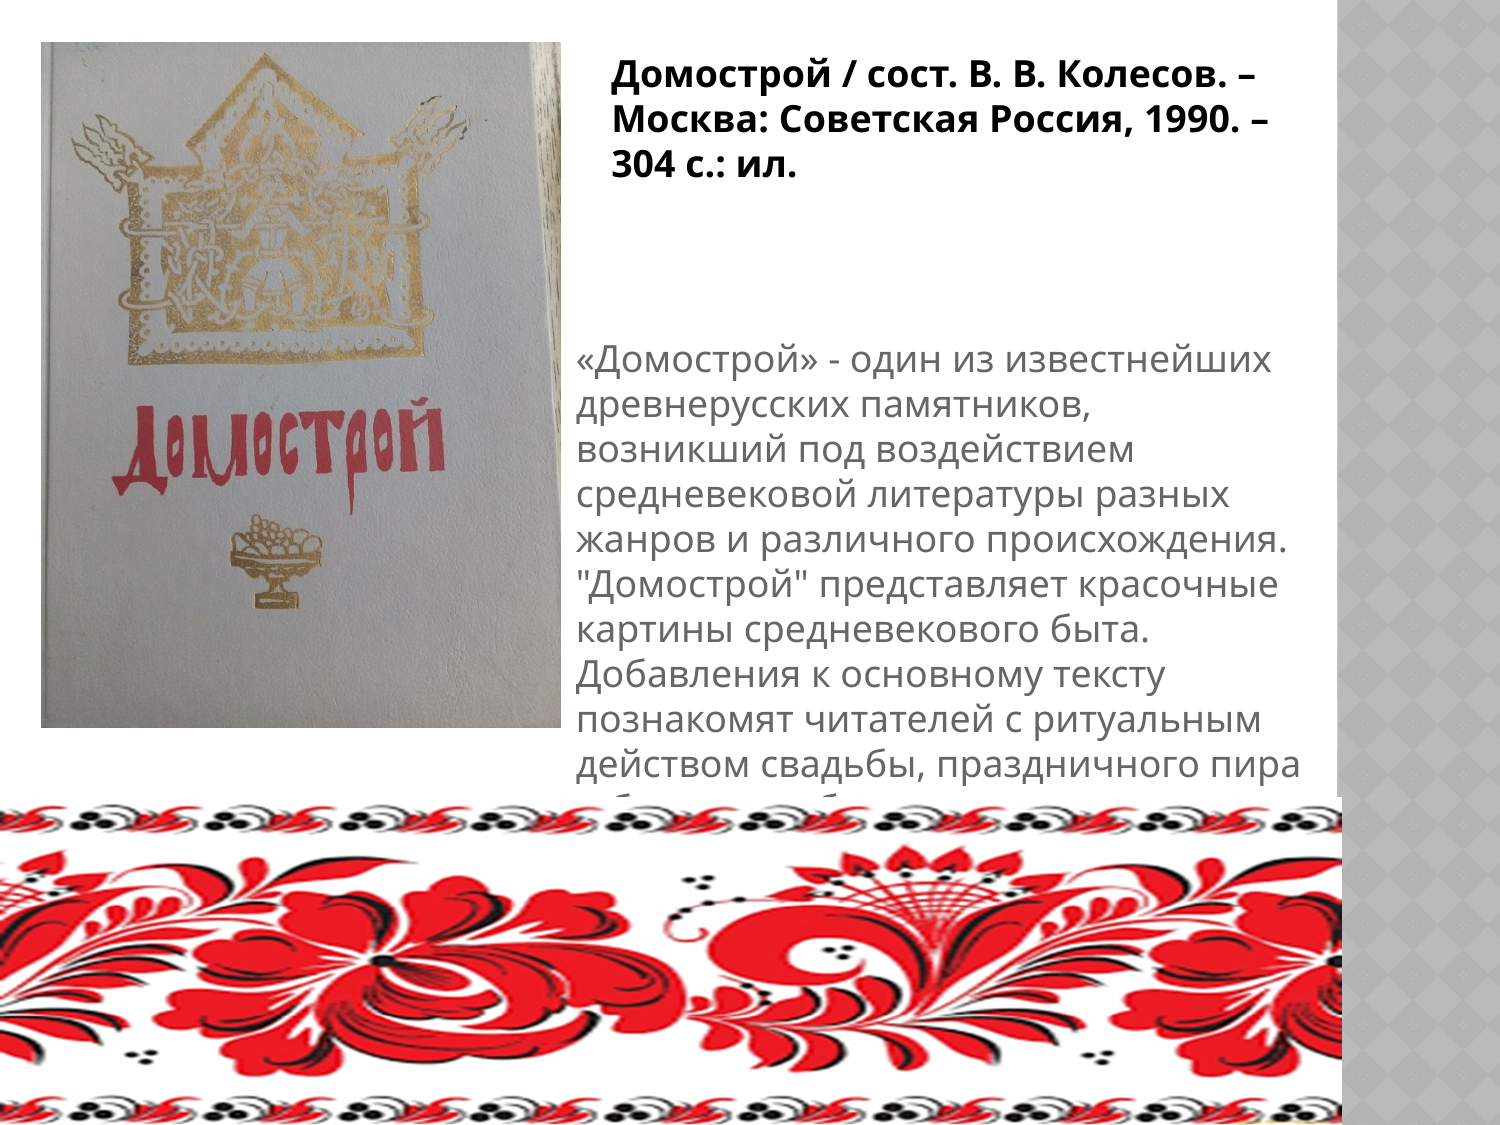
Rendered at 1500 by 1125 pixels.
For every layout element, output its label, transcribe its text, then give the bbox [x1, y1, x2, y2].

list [40, 42, 562, 729]
text_box «Домострой» - один из известнейших древнерусских памятников, возникший под воздействием средневековой литературы разных жанров и различного происхождения. "Домострой" представляет красочные картины средневекового быта. Добавления к основному тексту познакомят читателей с ритуальным действом свадьбы, праздничного пира и бытового общения. [561, 327, 1329, 794]
text_box Домострой / сост. В. В. Колесов. – Москва: Советская Россия, 1990. – 304 с.: ил. [596, 42, 1306, 193]
picture [0, 796, 1342, 1125]
